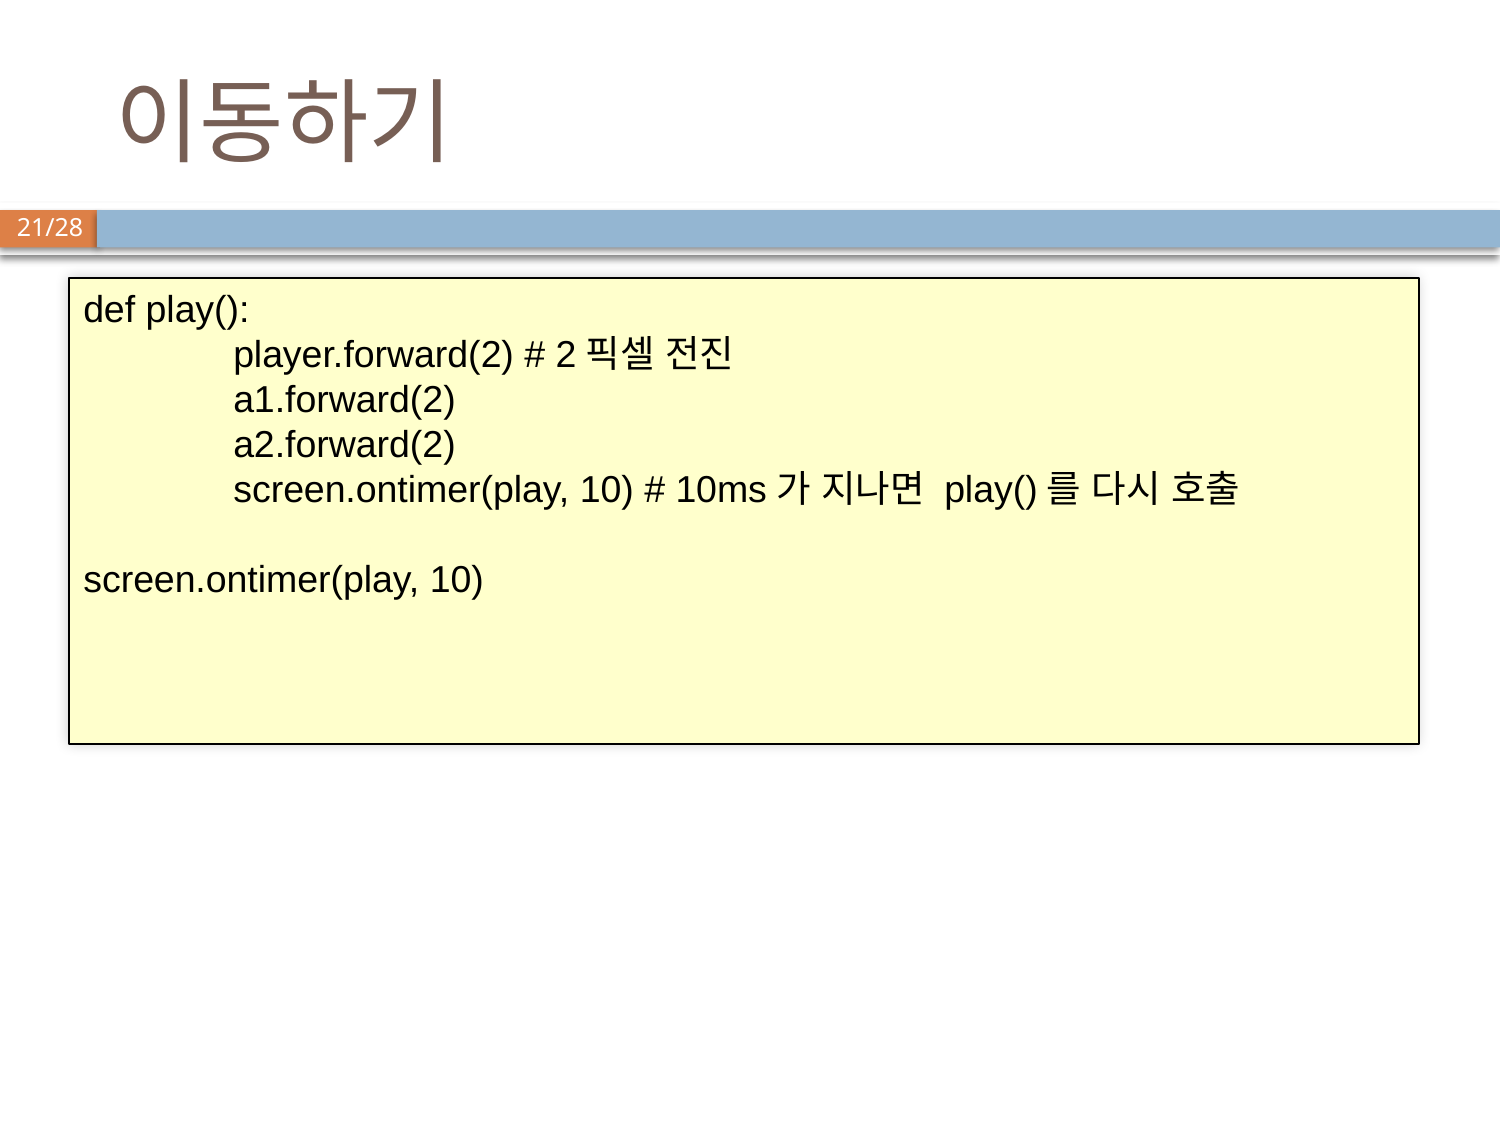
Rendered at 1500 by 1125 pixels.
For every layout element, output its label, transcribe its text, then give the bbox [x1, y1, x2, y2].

text_box def play(): player.forward(2) # 2픽셀 전진 a1.forward(2) a2.forward(2) screen.ontimer(play, 10) # 10ms가 지나면 play()를 다시 호출 screen.ontimer(play, 10) [68, 277, 1419, 745]
title 이동하기 [100, 37, 1438, 200]
